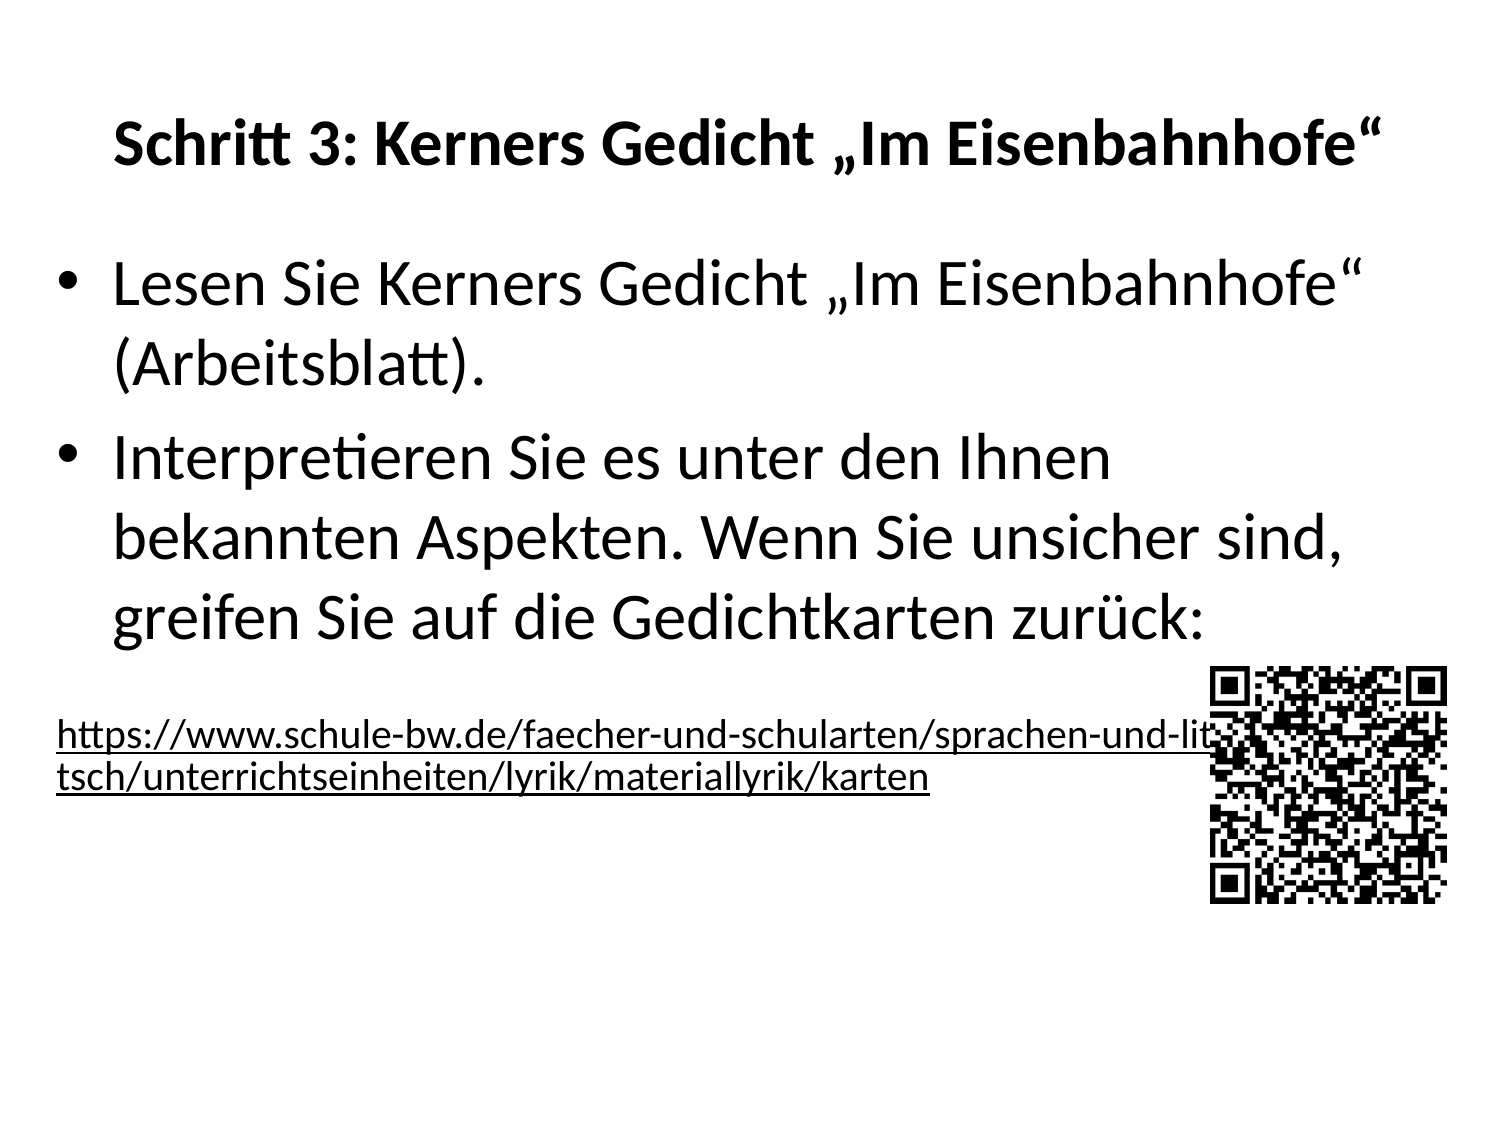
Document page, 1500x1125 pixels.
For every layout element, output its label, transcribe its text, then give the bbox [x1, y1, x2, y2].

list Lesen Sie Kerners Gedicht „Im Eisenbahnhofe“ (Arbeitsblatt). Interpretieren Sie es unter den Ihnen bekannten Aspekten. Wenn Sie unsicher sind, greifen Sie auf die Gedichtkarten zurück: https://www.schule-bw.de/faecher-und-schularten/sprachen-und-literatur/deutsch/unterrichtseinheiten/lyrik/materiallyrik/karten [41, 231, 1427, 975]
picture [1210, 666, 1448, 904]
title Schritt 3: Kerners Gedicht „Im Eisenbahnhofe“ [75, 45, 1425, 231]
